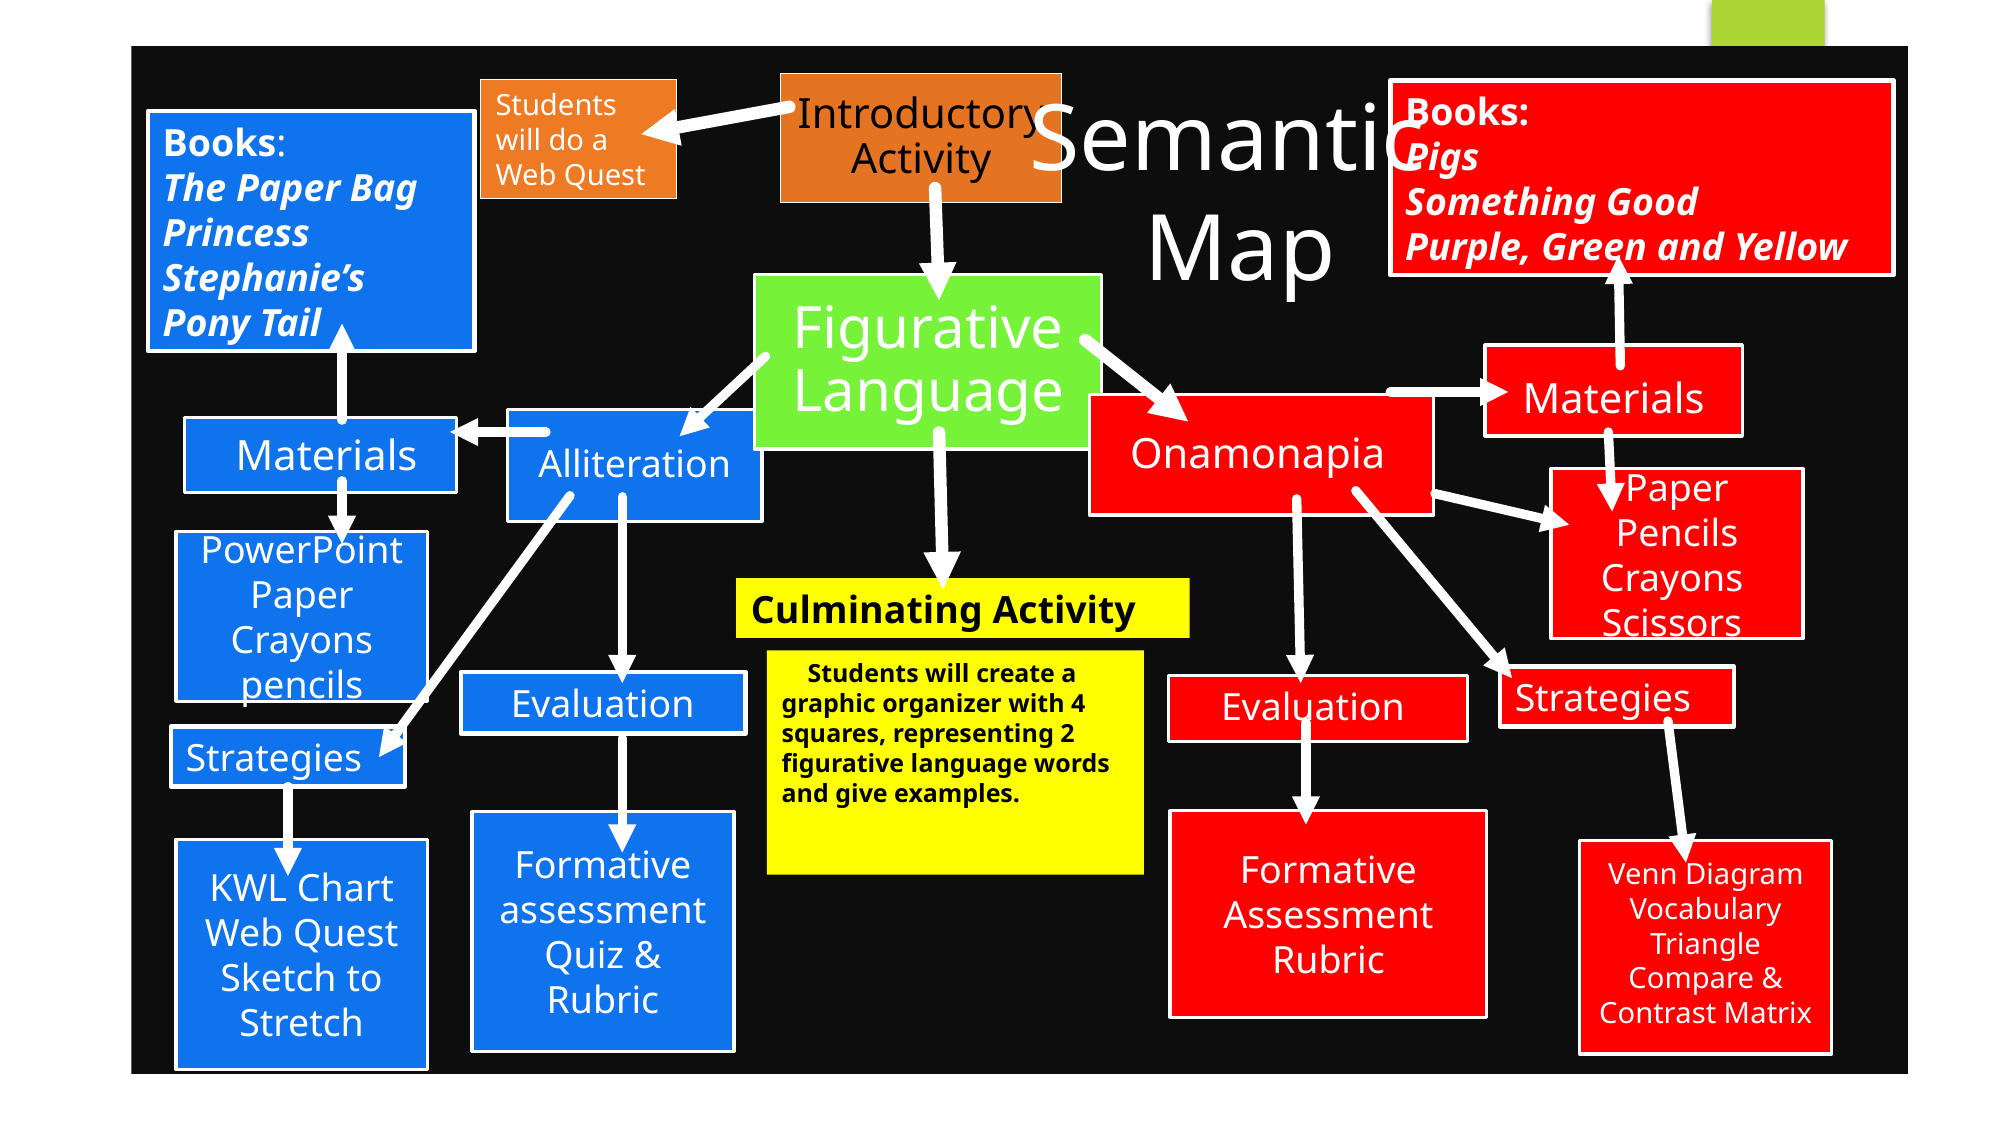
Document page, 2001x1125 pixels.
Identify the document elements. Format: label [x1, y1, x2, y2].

text_box [1084, 339, 1189, 422]
text_box [1667, 720, 1687, 863]
text_box [679, 356, 766, 437]
text_box [1608, 431, 1613, 512]
text_box [934, 187, 940, 301]
text_box [131, 45, 1909, 1075]
text_box [1355, 490, 1513, 679]
text_box [641, 106, 790, 135]
text_box [1296, 498, 1301, 684]
text_box [938, 432, 944, 590]
text_box [378, 495, 571, 758]
text_box [1434, 493, 1570, 525]
